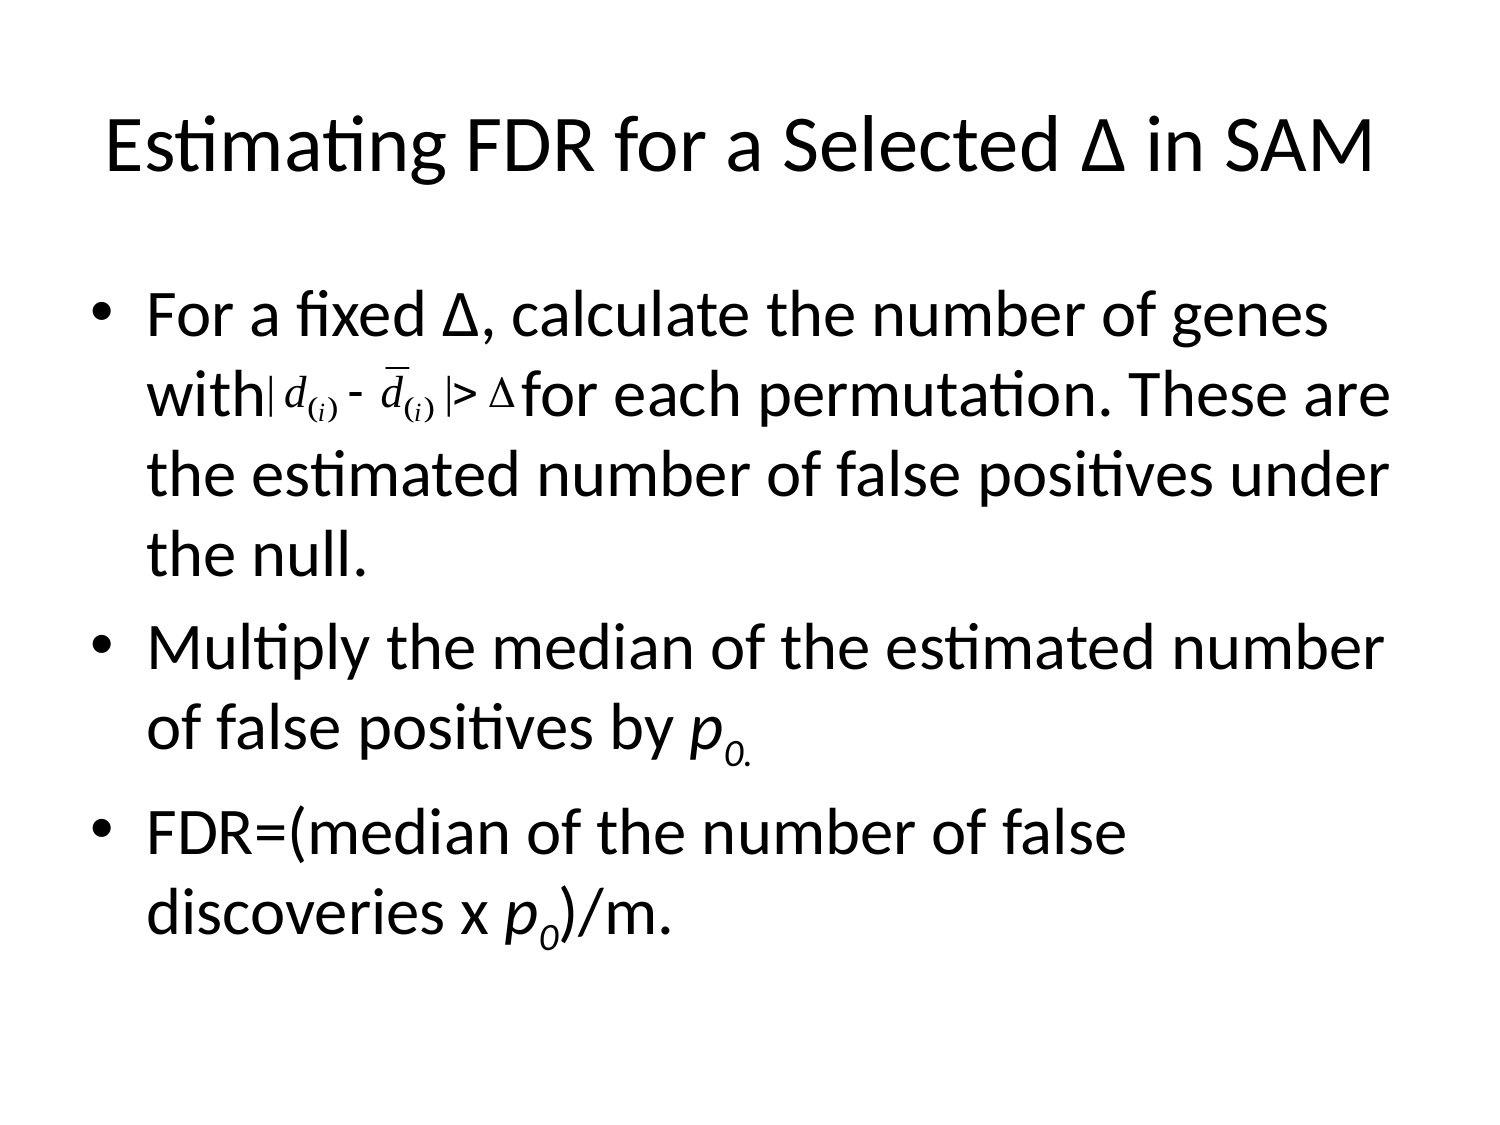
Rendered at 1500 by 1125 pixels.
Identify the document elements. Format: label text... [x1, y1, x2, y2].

list For a fixed Δ, calculate the number of genes with for each permutation. These are the estimated number of false positives under the null. Multiply the median of the estimated number of false positives by p0. FDR=(median of the number of false discoveries x p0)/m. [75, 262, 1425, 1005]
title Estimating FDR for a Selected Δ in SAM [75, 45, 1425, 233]
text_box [262, 358, 526, 438]
